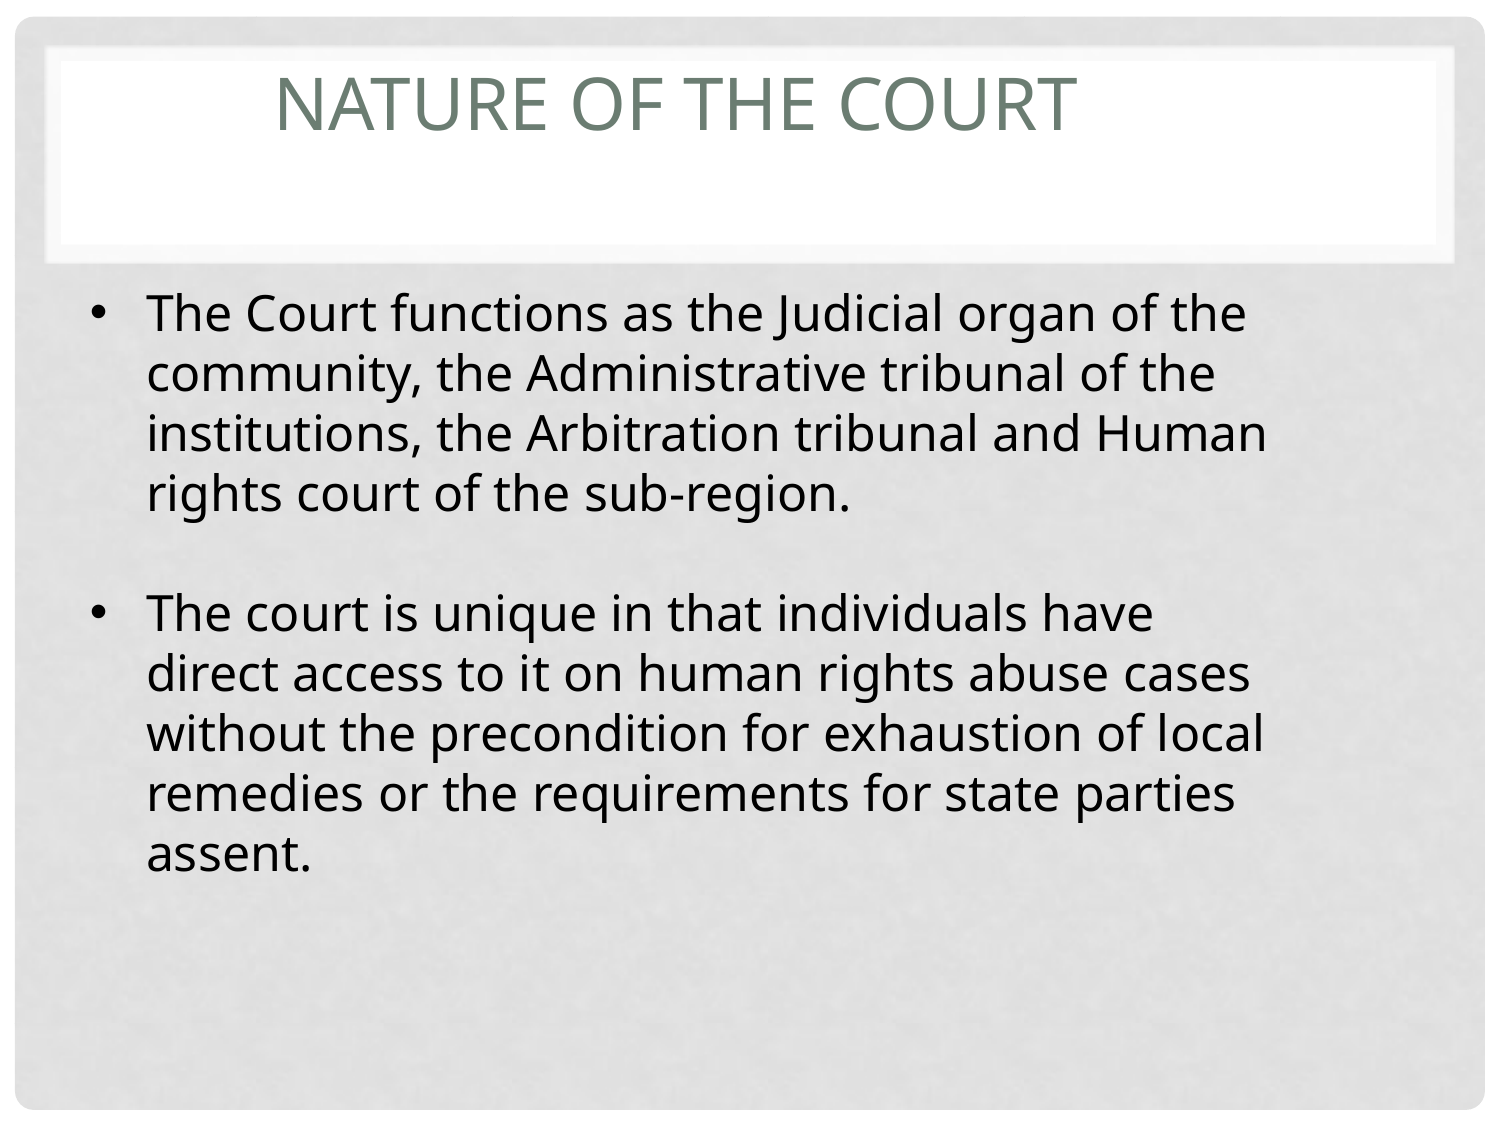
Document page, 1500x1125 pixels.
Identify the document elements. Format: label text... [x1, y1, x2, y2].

title Nature of the Court [75, 45, 1296, 158]
text_box The Court functions as the Judicial organ of the community, the Administrative tribunal of the institutions, the Arbitration tribunal and Human rights court of the sub-region. The court is unique in that individuals have direct access to it on human rights abuse cases without the precondition for exhaustion of local remedies or the requirements for state parties assent. [74, 274, 1303, 950]
